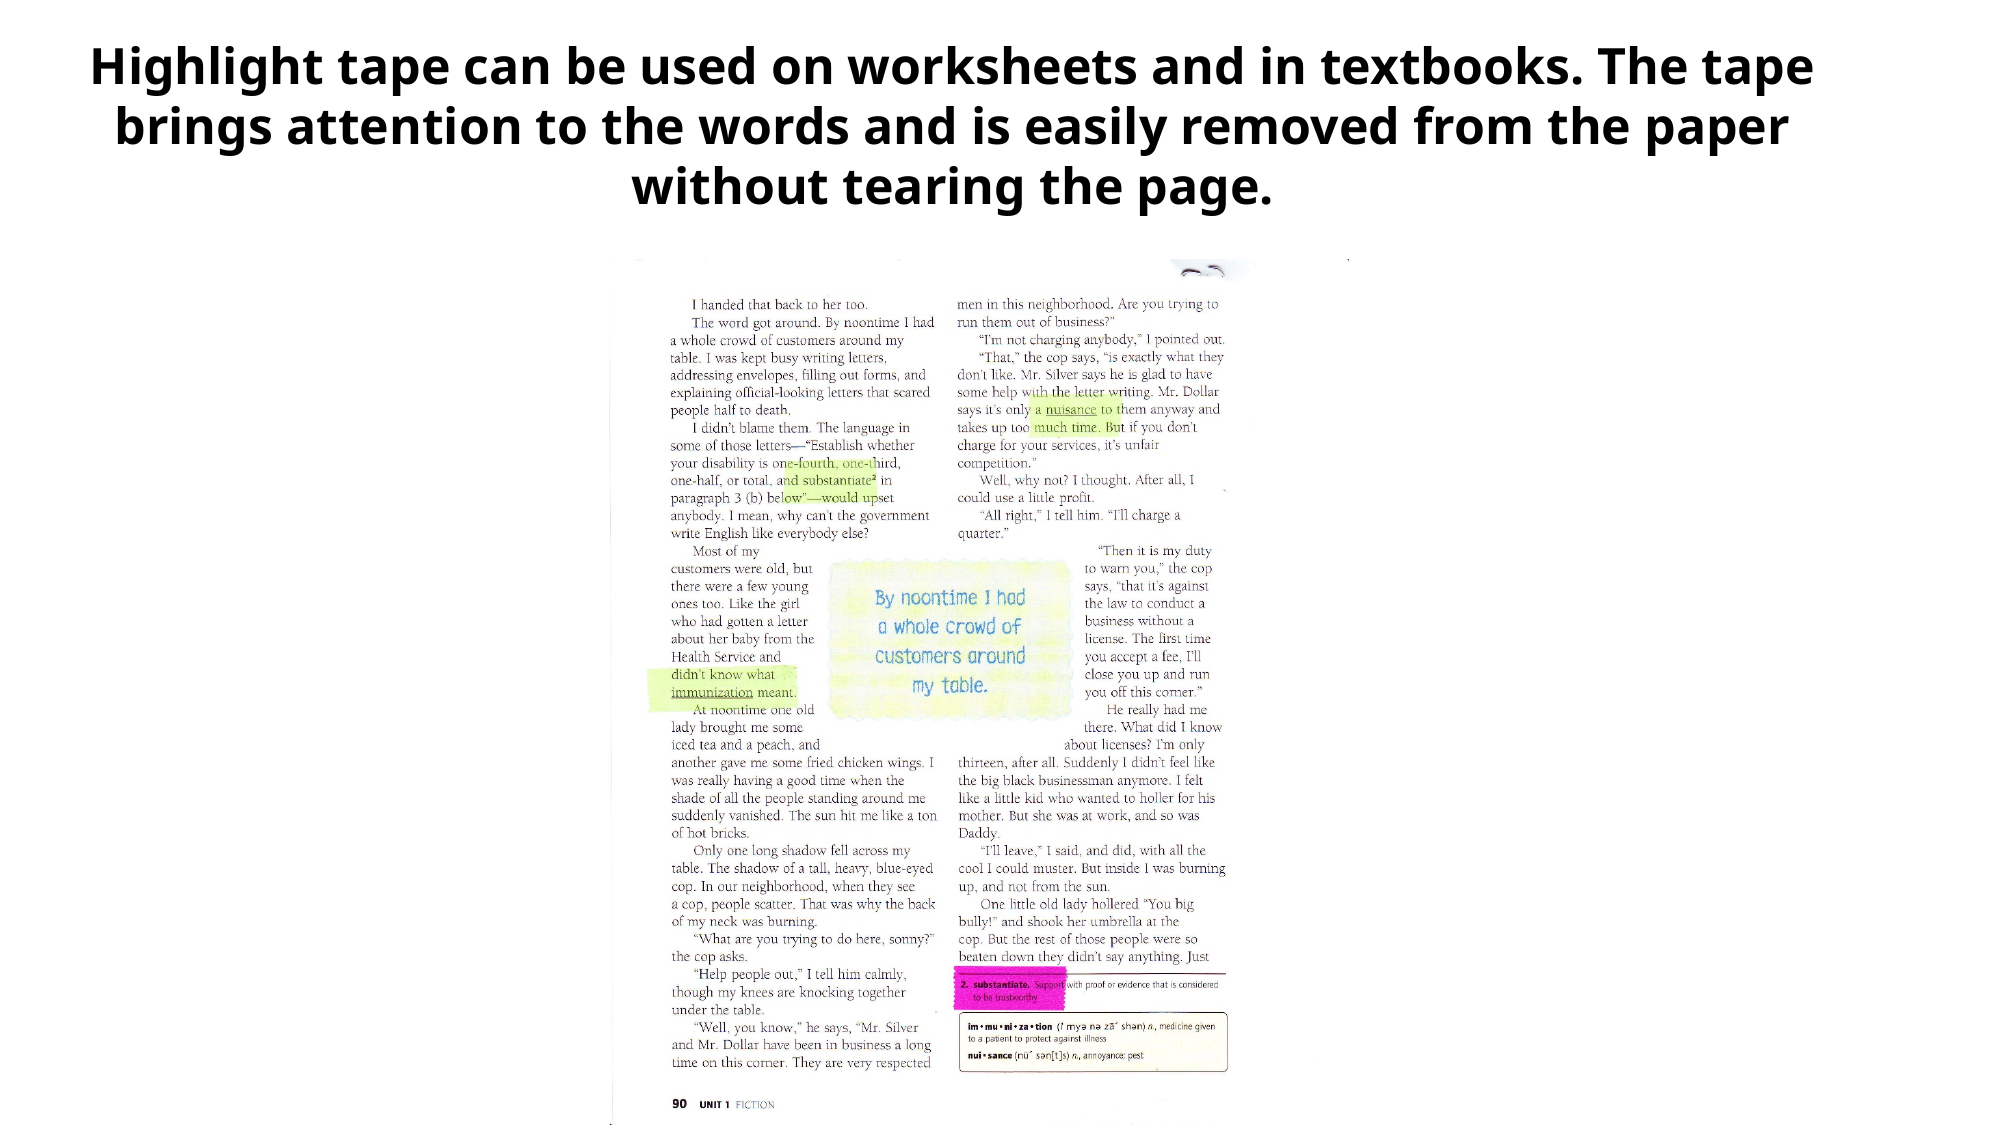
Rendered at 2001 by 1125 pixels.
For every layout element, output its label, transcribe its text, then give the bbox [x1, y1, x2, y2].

picture [609, 259, 1355, 1125]
text_box Highlight tape can be used on worksheets and in textbooks. The tape brings attention to the words and is easily removed from the paper without tearing the page. [39, 27, 1866, 222]
